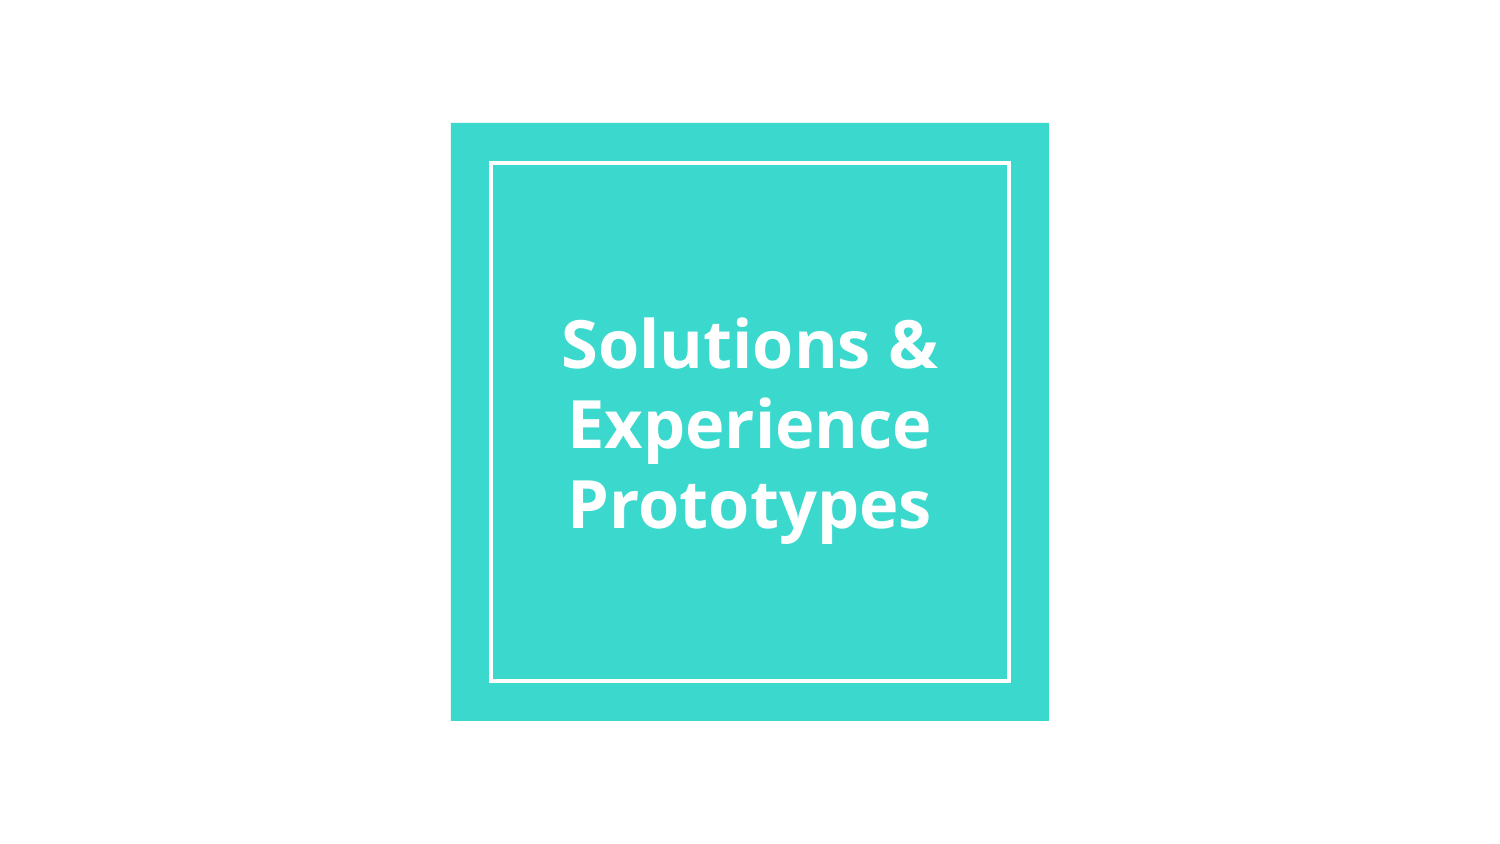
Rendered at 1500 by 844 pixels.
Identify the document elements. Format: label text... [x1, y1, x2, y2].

title Solutions & Experience Prototypes [507, 291, 993, 552]
